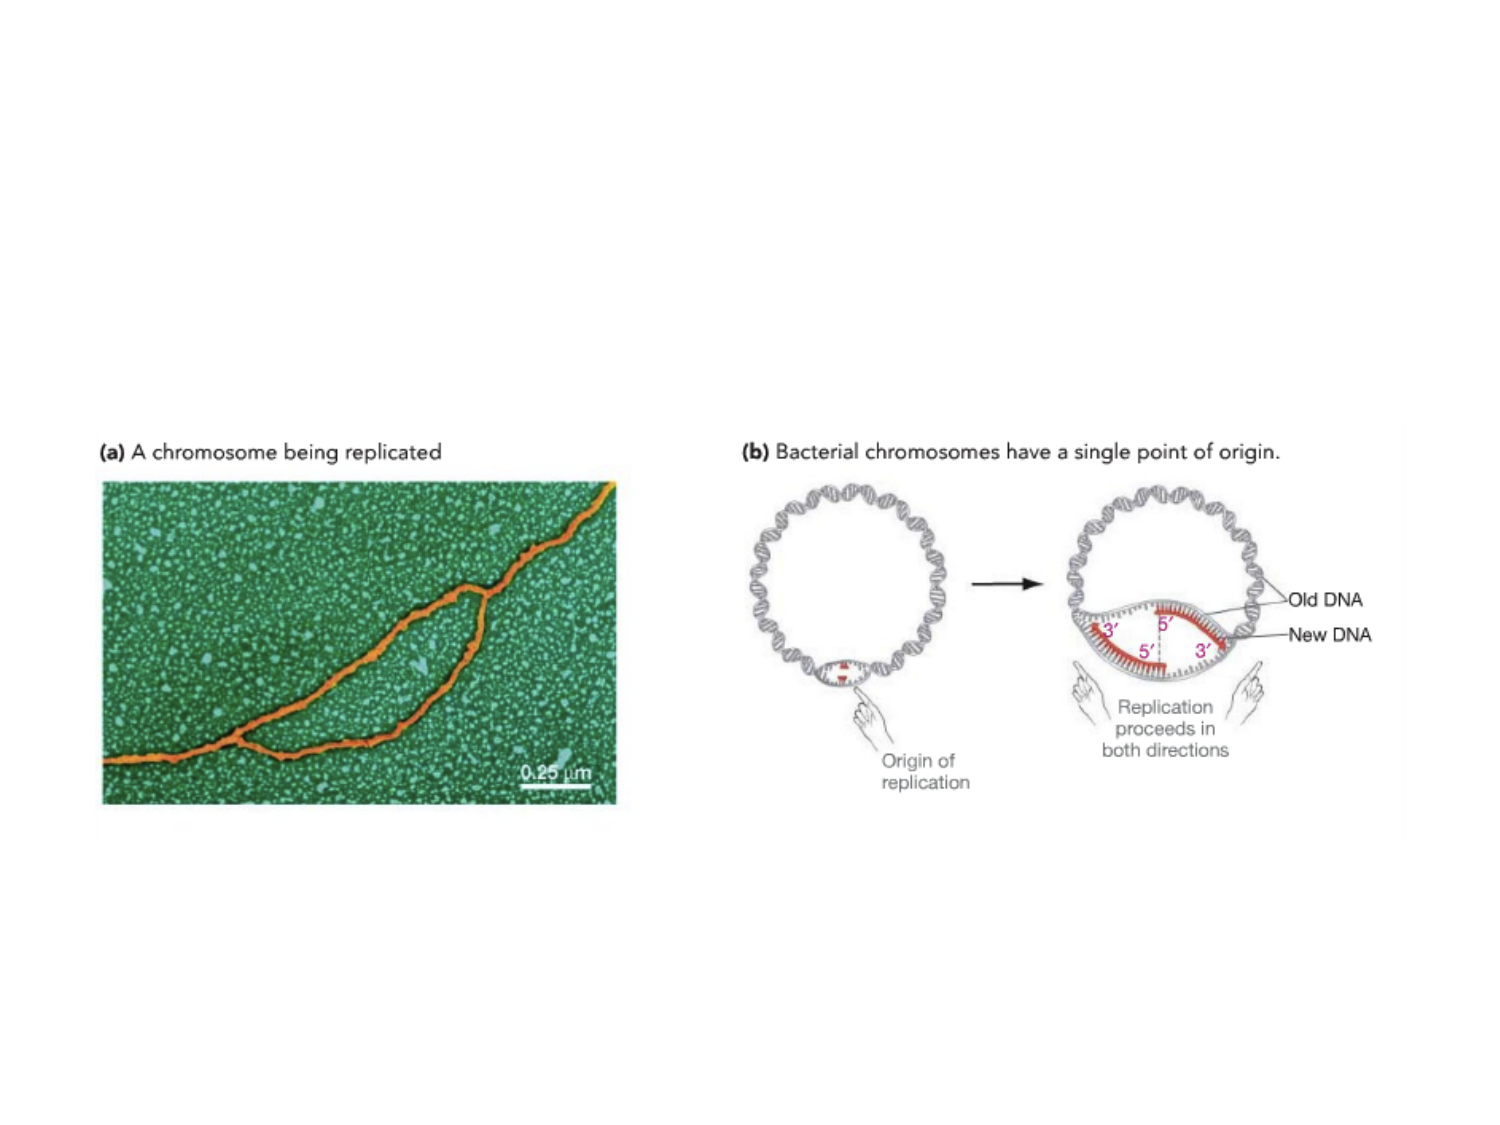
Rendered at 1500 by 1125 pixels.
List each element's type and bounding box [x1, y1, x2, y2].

list [74, 262, 1426, 1006]
